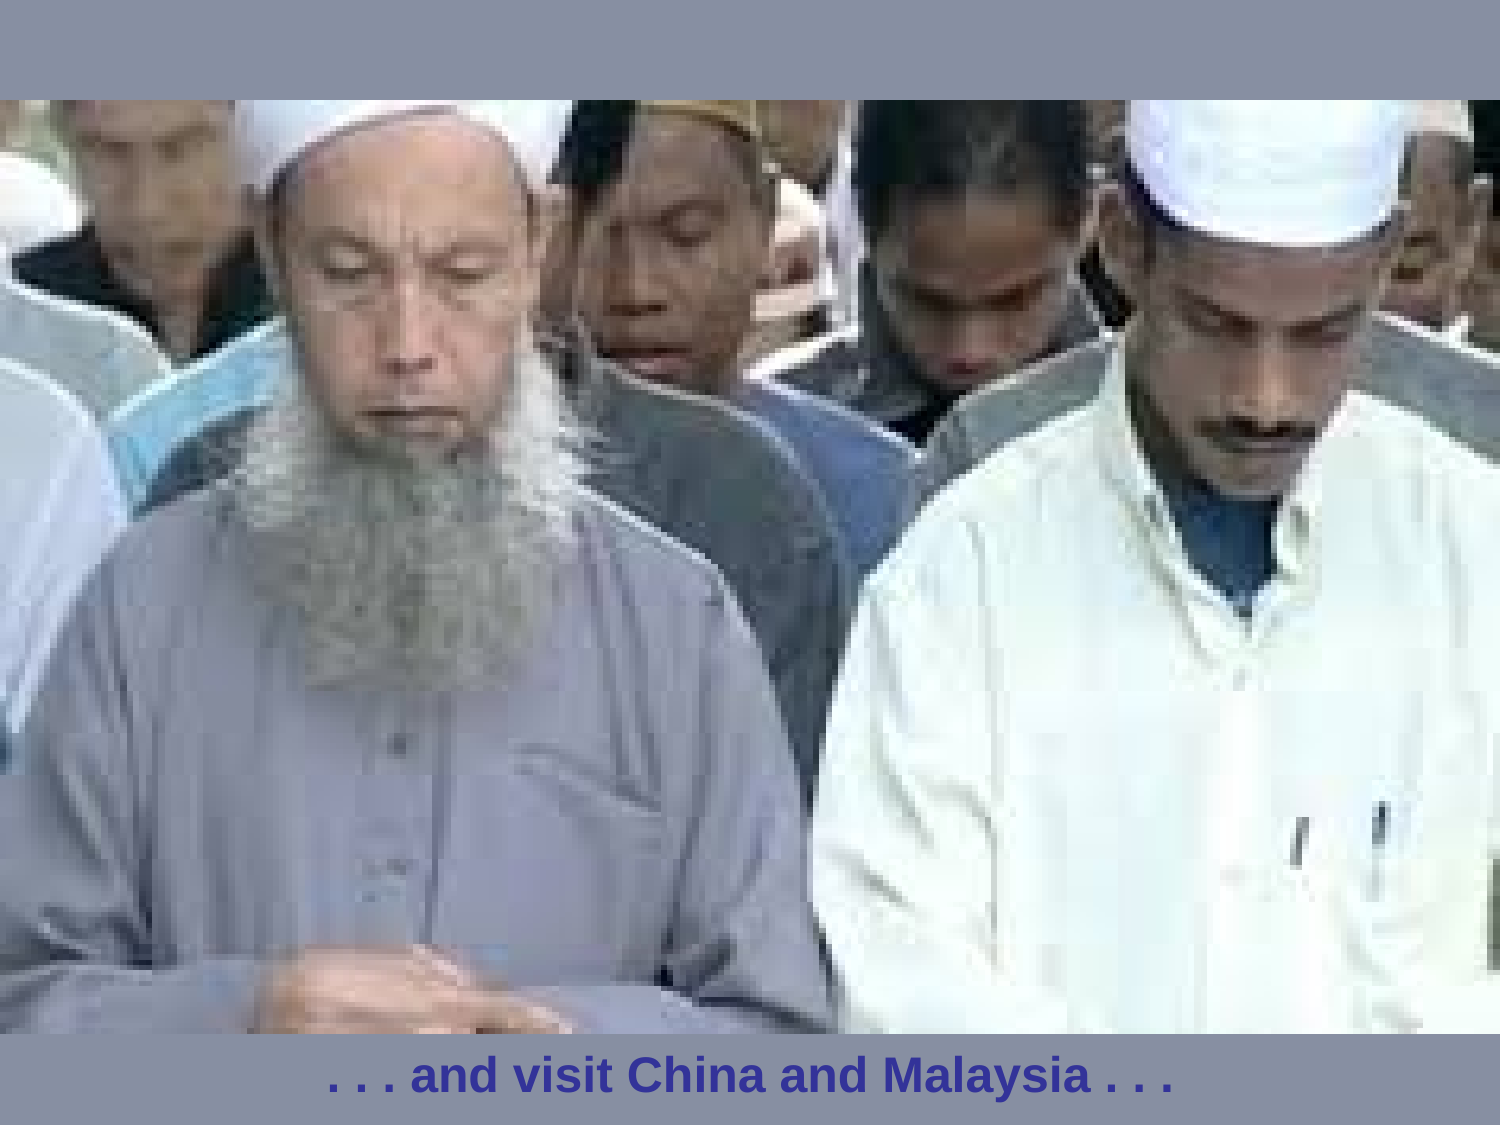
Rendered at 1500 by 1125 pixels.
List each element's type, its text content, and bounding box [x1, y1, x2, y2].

picture [0, 100, 1500, 1034]
text_box . . . and visit China and Malaysia . . . [121, 1042, 1381, 1110]
